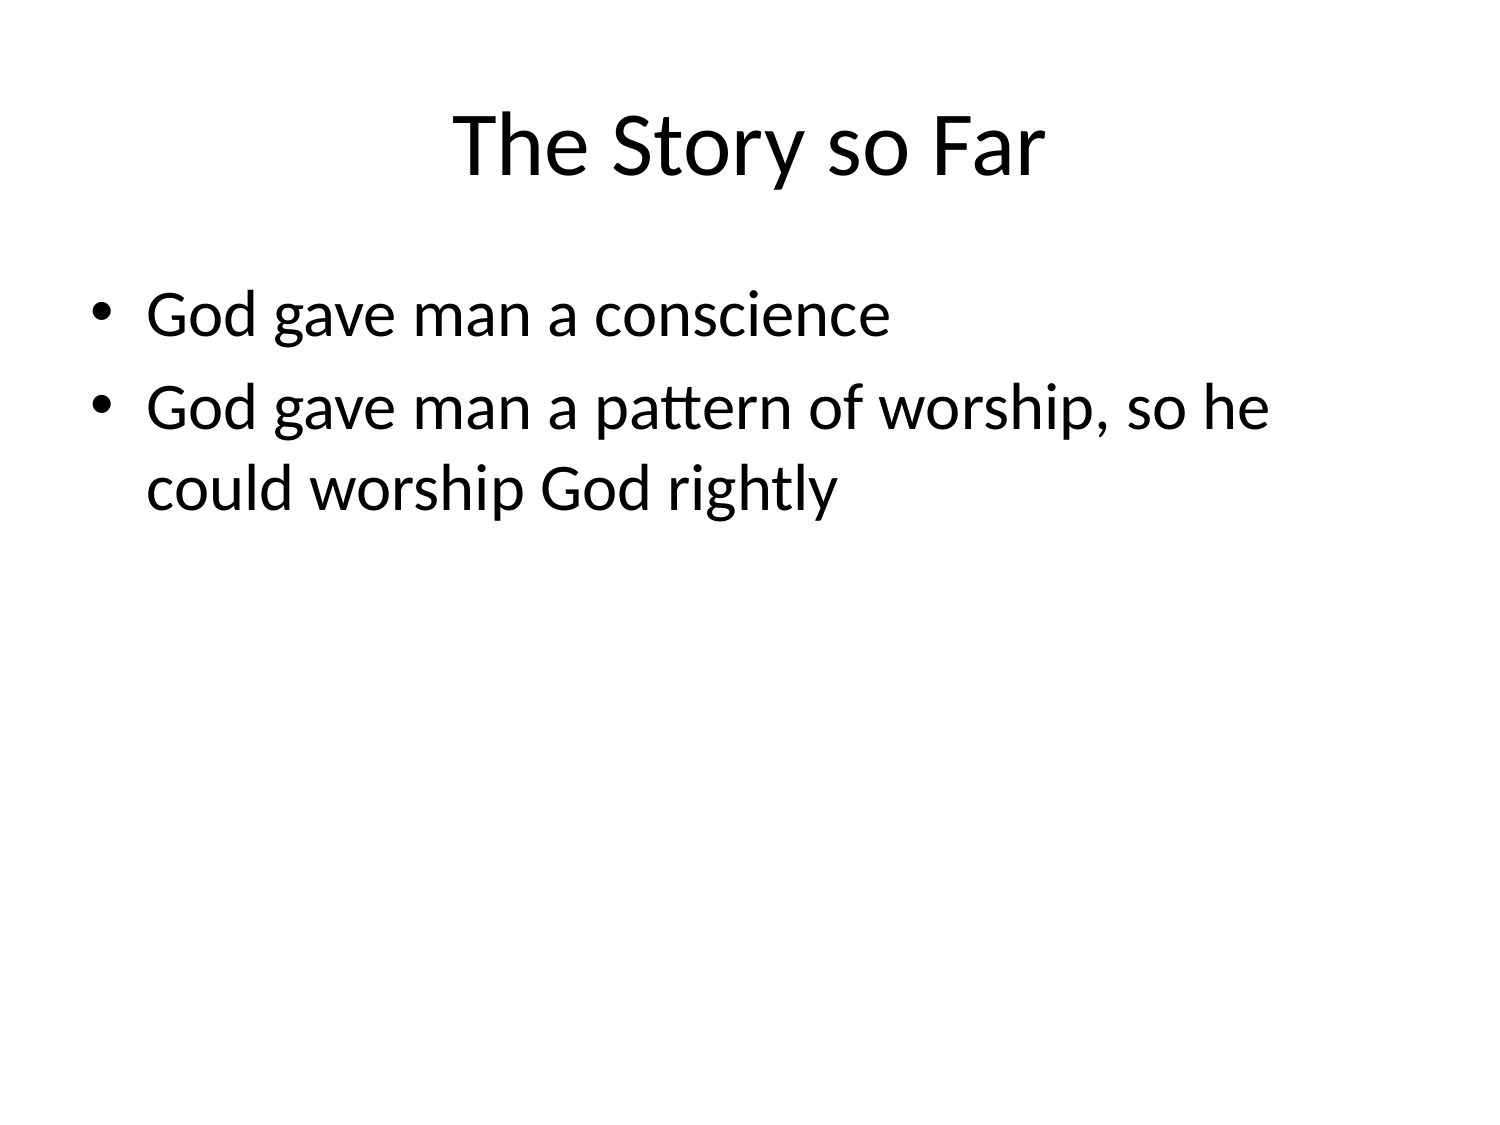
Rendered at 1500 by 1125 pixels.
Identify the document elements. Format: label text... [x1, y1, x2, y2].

list God gave man a conscience God gave man a pattern of worship, so he could worship God rightly [75, 262, 1425, 1005]
title The Story so Far [75, 45, 1425, 233]
